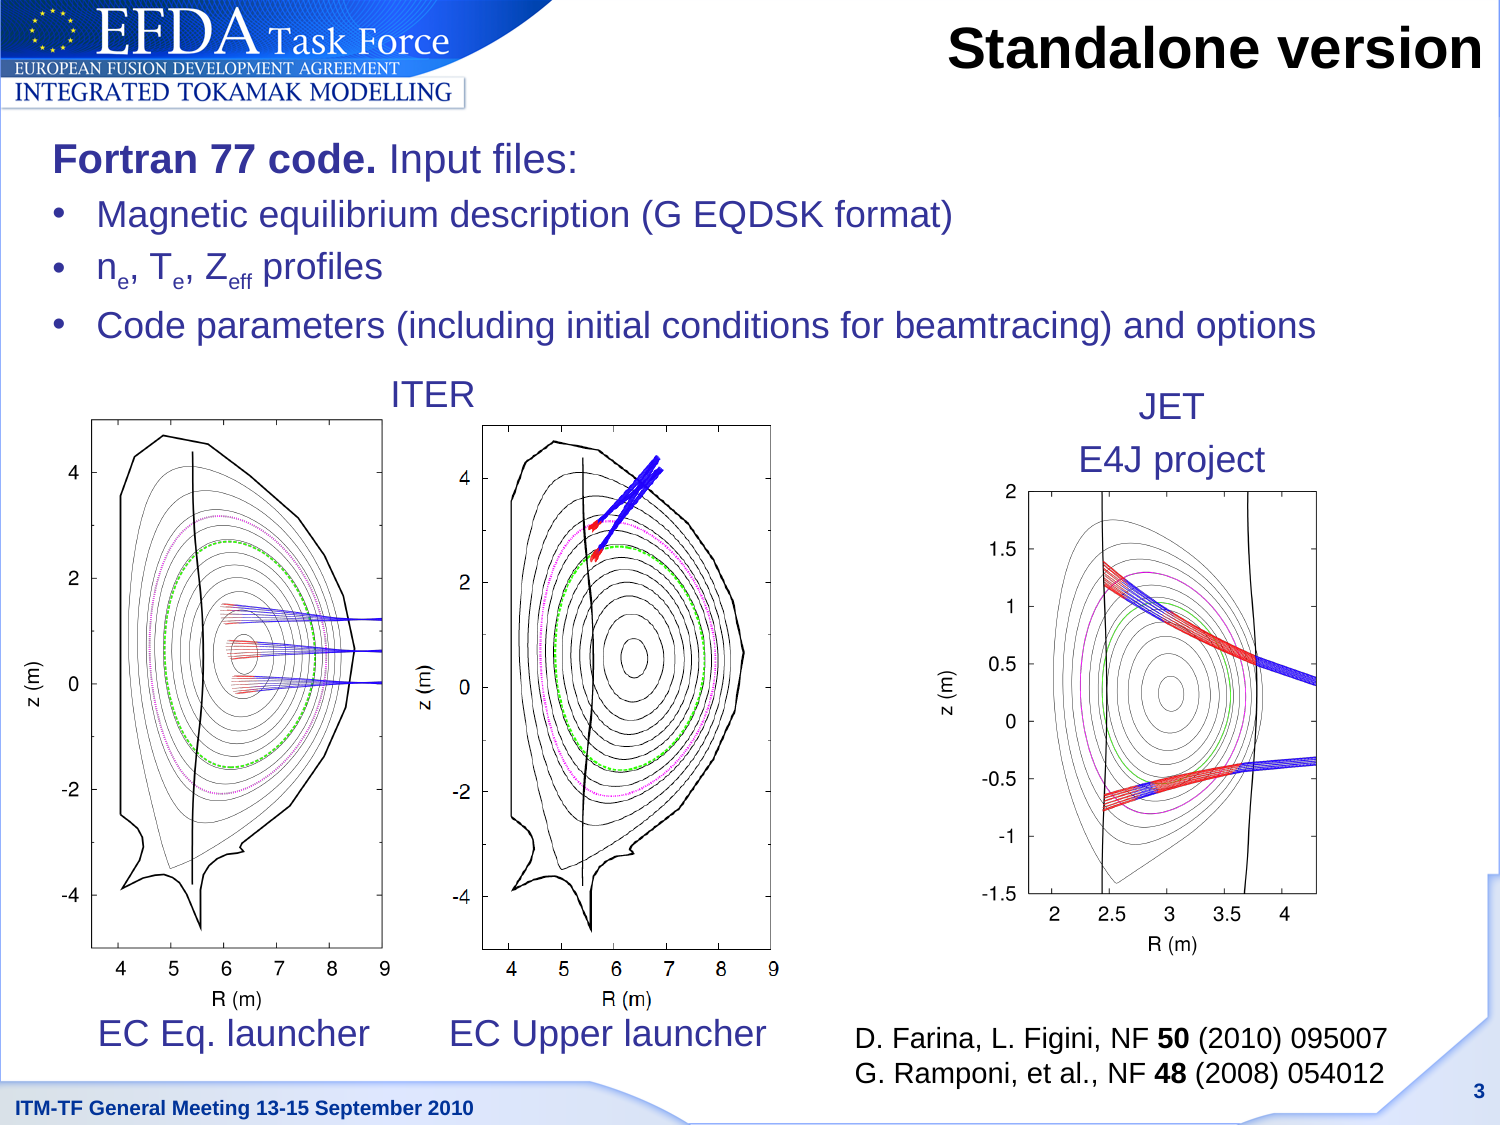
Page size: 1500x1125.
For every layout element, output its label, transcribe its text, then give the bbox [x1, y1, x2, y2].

slide_number 3 [1375, 1070, 1500, 1125]
text_box ITER [266, 362, 600, 423]
text_box JET E4J project [1063, 375, 1281, 481]
text_box D. Farina, L. Figini, NF 50 (2010) 095007 G. Ramponi, et al., NF 48 (2008) 054012 [839, 1012, 1413, 1098]
text_box EC Upper launcher [433, 1019, 782, 1062]
footer ITM-TF General Meeting 13-15 September 2010 [0, 1086, 635, 1125]
text_box EC Eq. launcher [67, 1015, 401, 1062]
picture [0, 0, 1500, 1125]
text_box Fortran 77 code. Input files: Magnetic equilibrium description (G EQDSK format) ne, Te, Zeff profiles Code parameters (including initial conditions for beamtracing) and options [37, 124, 1450, 354]
title Standalone version [560, 0, 1500, 91]
